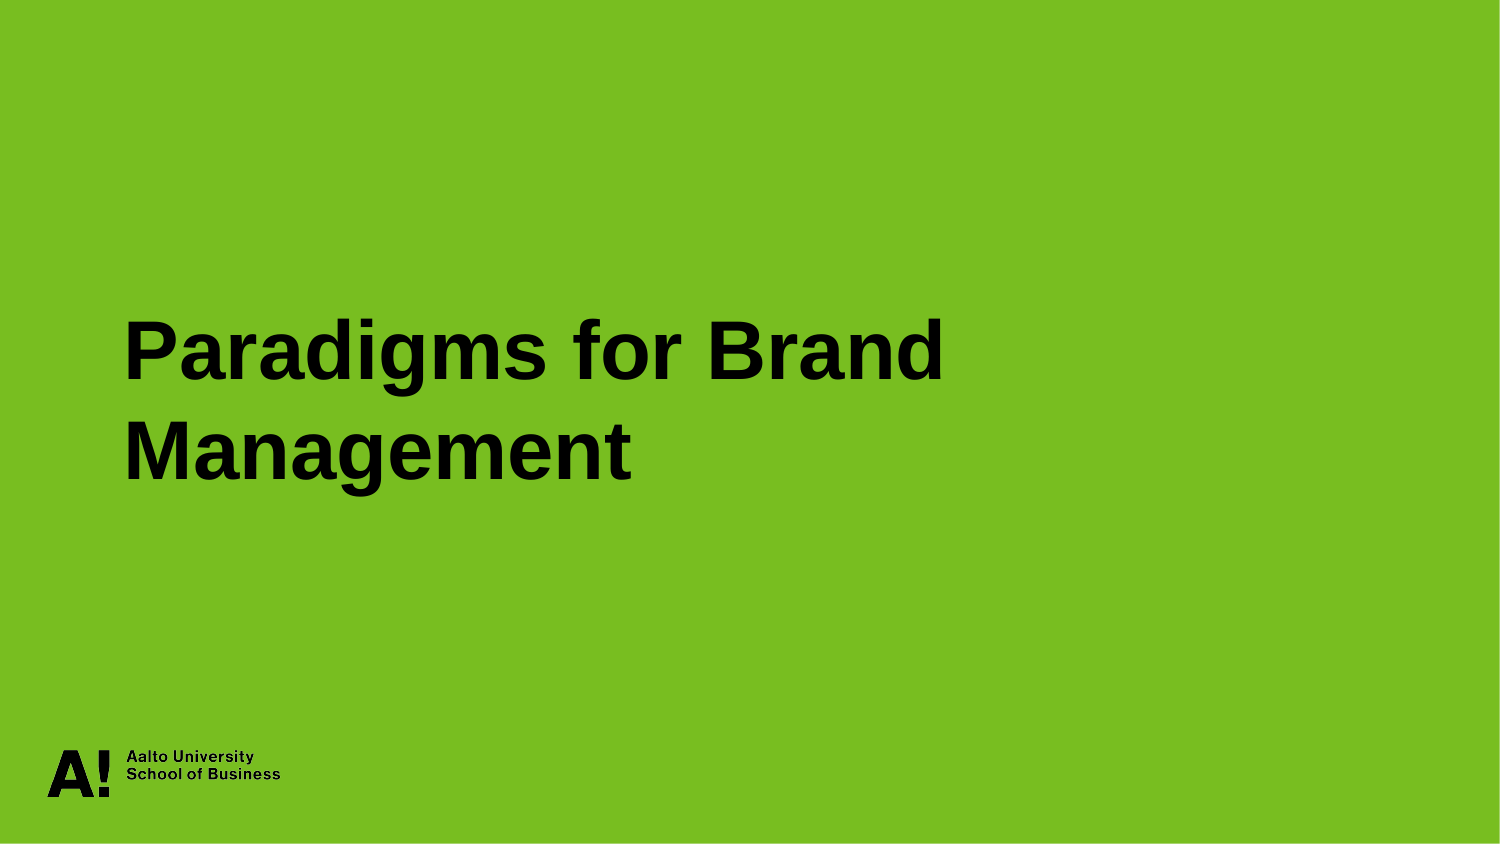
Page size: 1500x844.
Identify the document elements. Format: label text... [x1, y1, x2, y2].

list Paradigms for Brand Management [123, 288, 1382, 511]
picture [0, 703, 327, 844]
